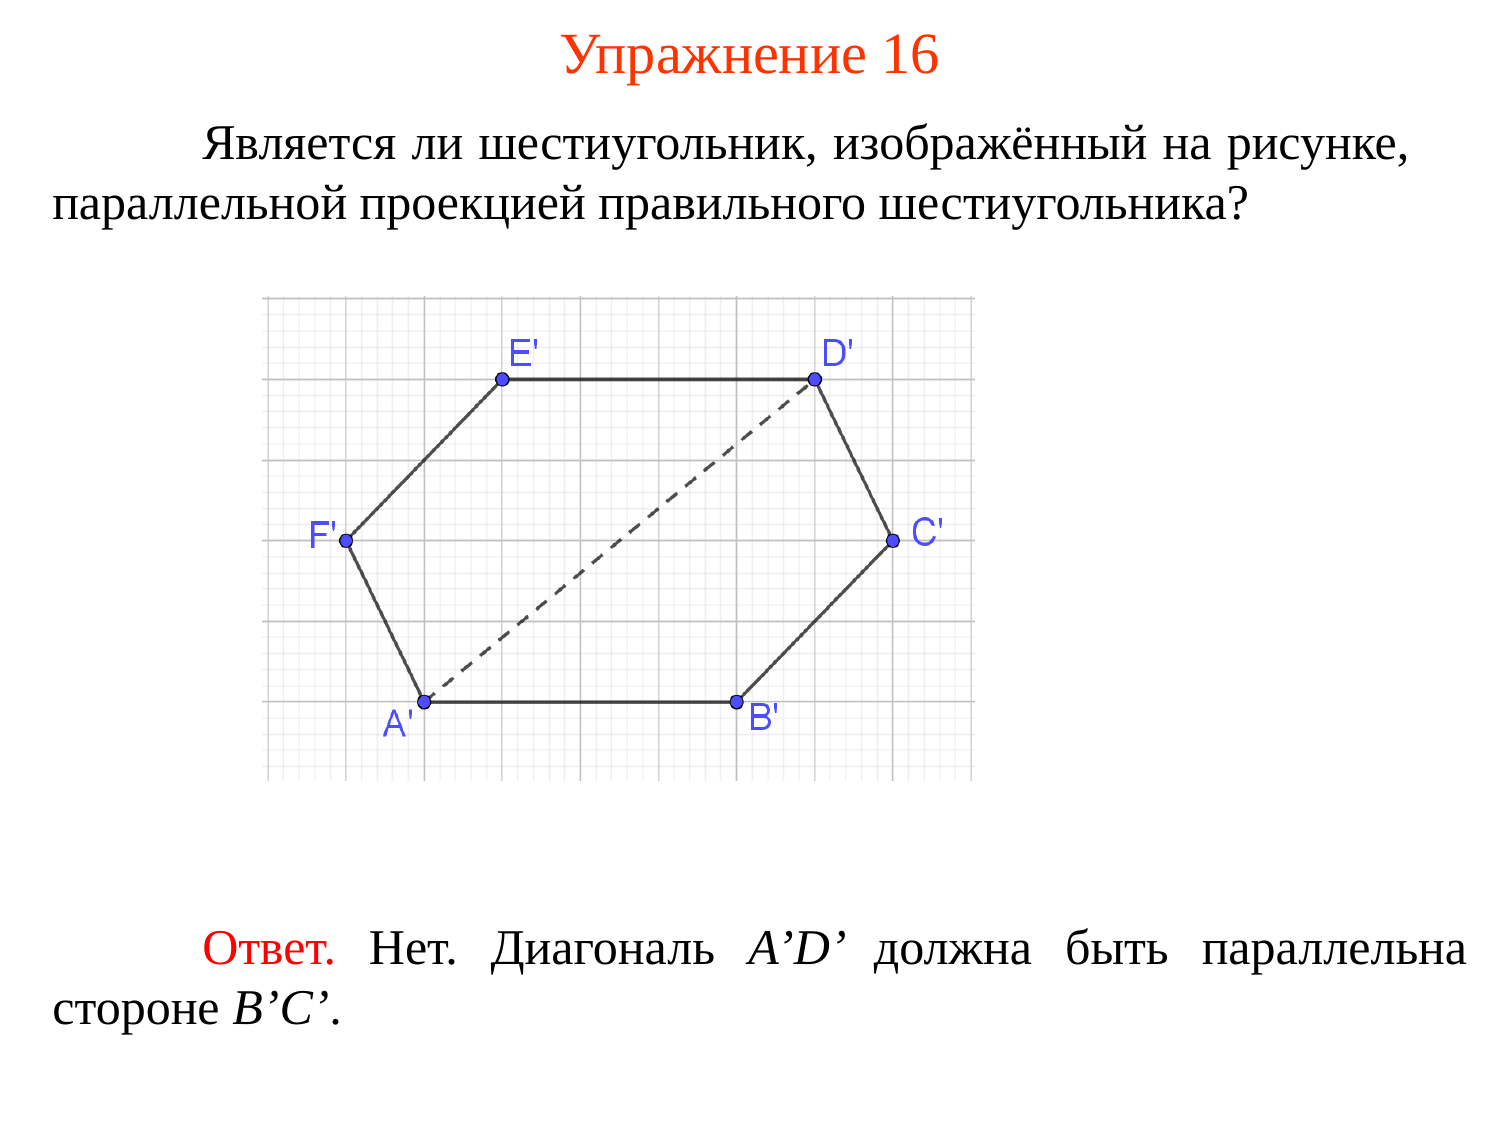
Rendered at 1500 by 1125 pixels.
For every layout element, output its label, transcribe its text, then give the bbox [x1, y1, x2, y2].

text_box Является ли шестиугольник, изображённый на рисунке, параллельной проекцией правильного шестиугольника? [37, 102, 1425, 237]
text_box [37, 296, 1483, 1044]
title Упражнение 16 [112, 19, 1388, 82]
